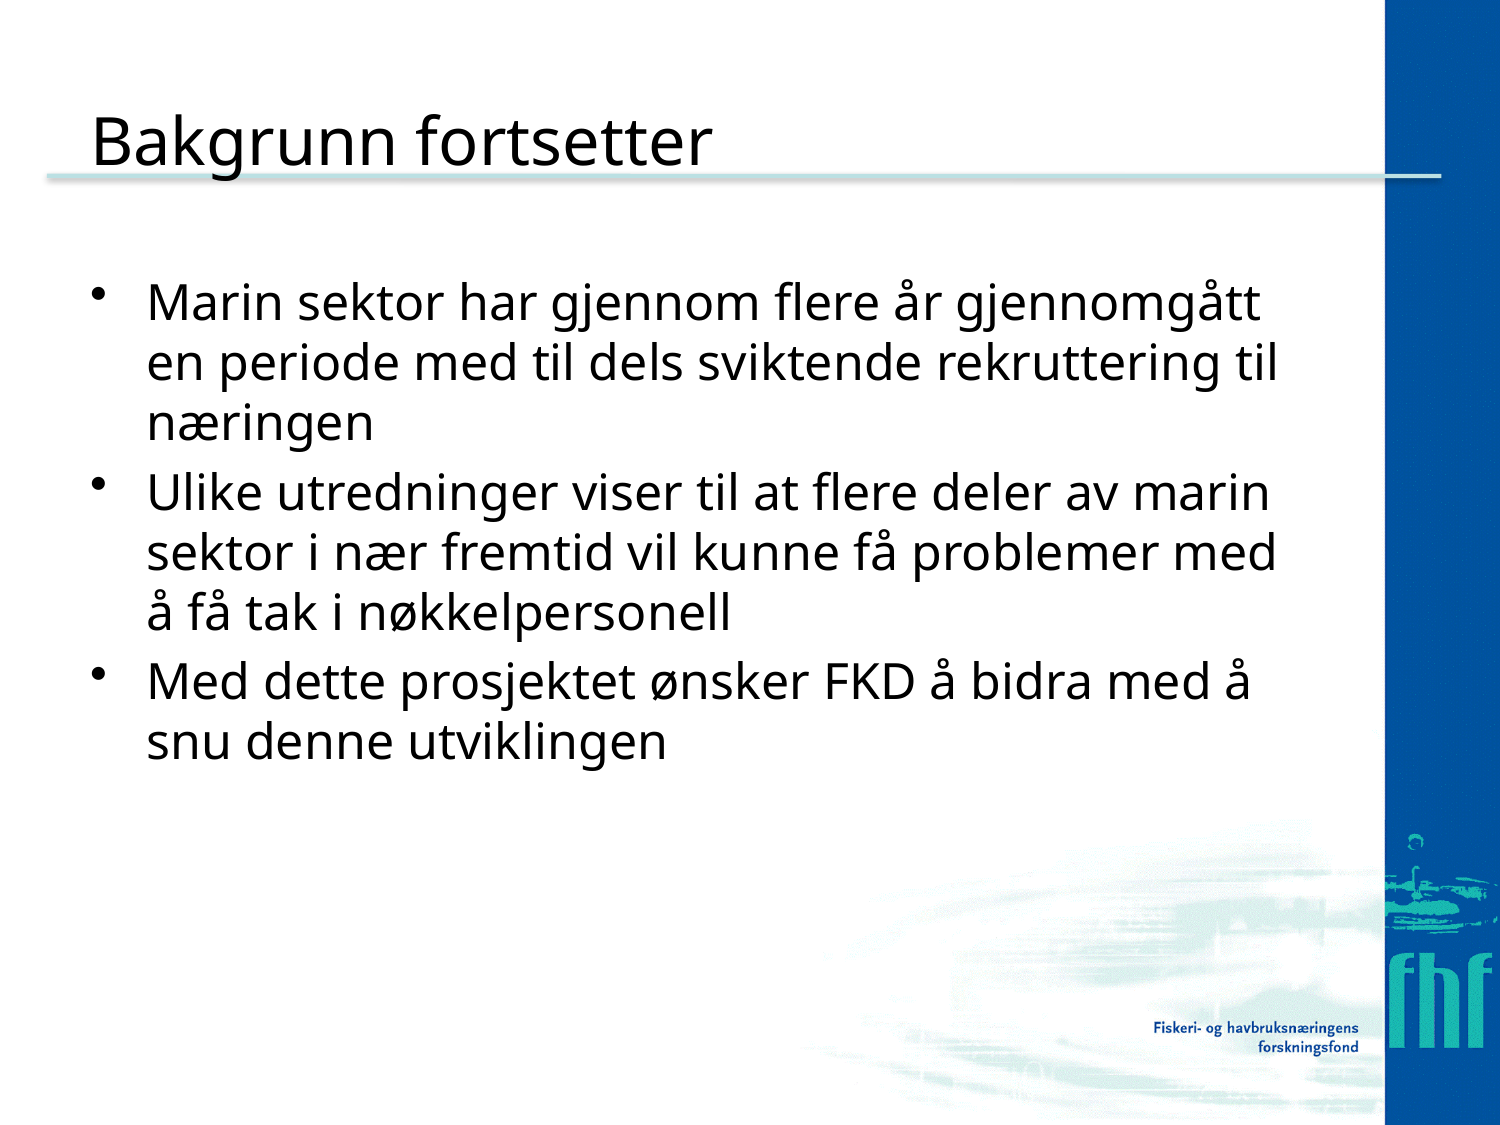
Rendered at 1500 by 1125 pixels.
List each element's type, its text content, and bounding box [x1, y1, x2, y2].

picture [665, 0, 1500, 1125]
title Bakgrunn fortsetter [75, 45, 1325, 233]
list Marin sektor har gjennom flere år gjennomgått en periode med til dels sviktende rekruttering til næringen Ulike utredninger viser til at flere deler av marin sektor i nær fremtid vil kunne få problemer med å få tak i nøkkelpersonell Med dette prosjektet ønsker FKD å bidra med å snu denne utviklingen [75, 262, 1325, 1005]
